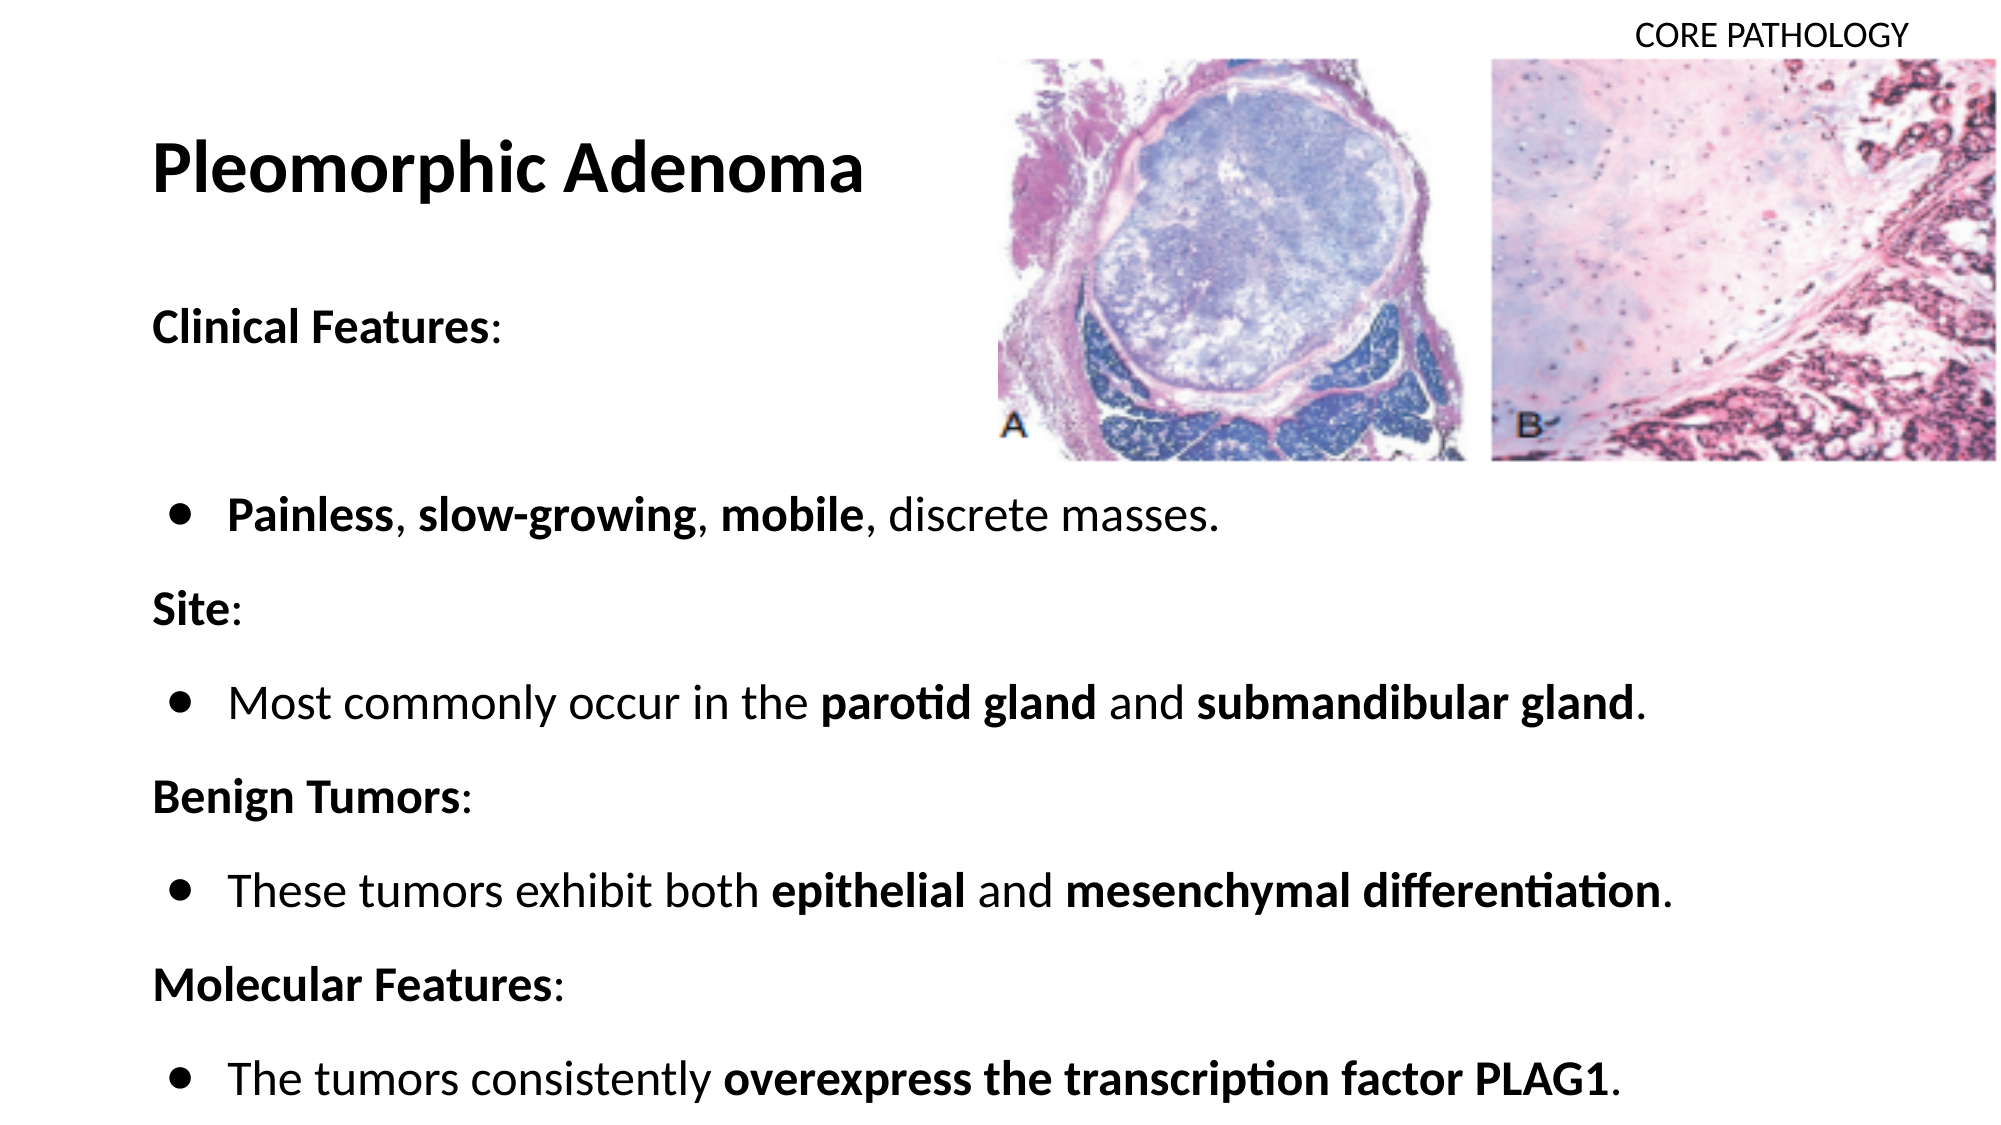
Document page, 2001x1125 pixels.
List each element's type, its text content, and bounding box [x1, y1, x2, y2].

title Pleomorphic Adenoma [137, 59, 992, 277]
text_box CORE PATHOLOGY [1619, 2, 1980, 50]
text_box Clinical Features: Painless, slow-growing, mobile, discrete masses. Site: Most commonly occur in the parotid gland and submandibular gland. Benign Tumors: These tumors exhibit both epithelial and mesenchymal differentiation. Molecular Features: The tumors consistently overexpress the transcription factor PLAG1. [137, 277, 1938, 1113]
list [997, 52, 2000, 468]
